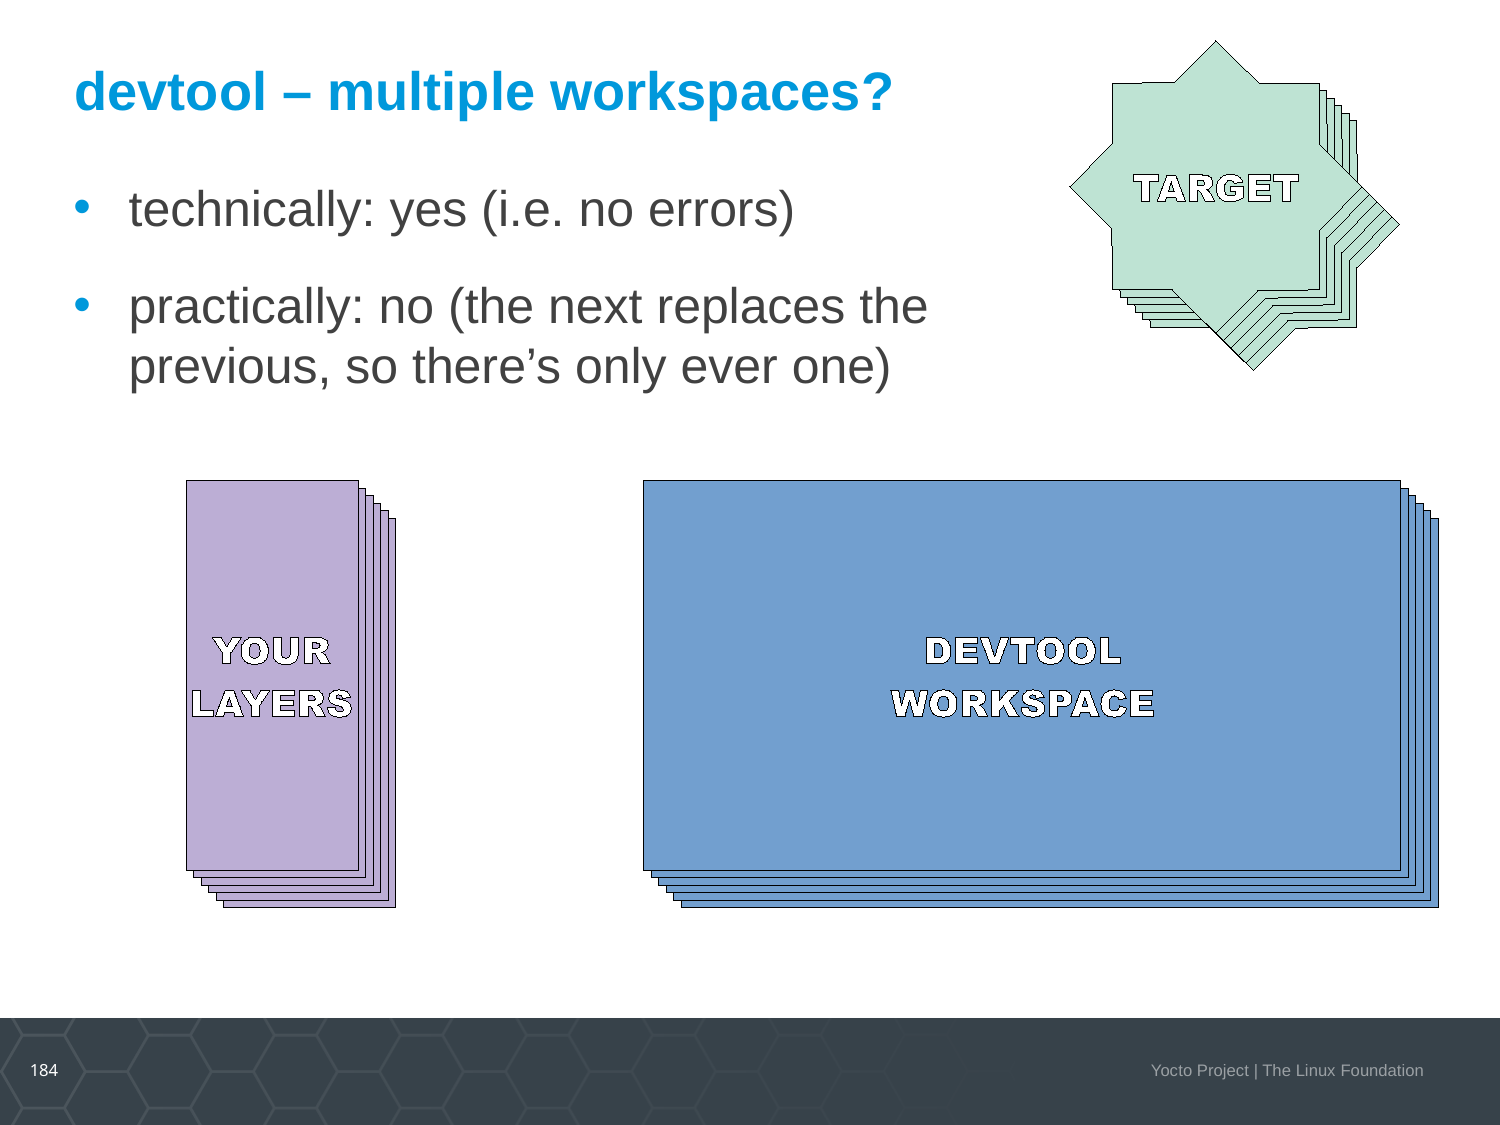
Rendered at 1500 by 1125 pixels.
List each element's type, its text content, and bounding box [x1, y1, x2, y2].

text_box technically: yes (i.e. no errors) practically: no (the next replaces the previous, so there’s only ever one) [72, 176, 1422, 983]
text_box devtool – multiple workspaces? [74, 66, 180, 176]
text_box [185, 40, 1439, 909]
picture [0, 0, 1500, 1125]
